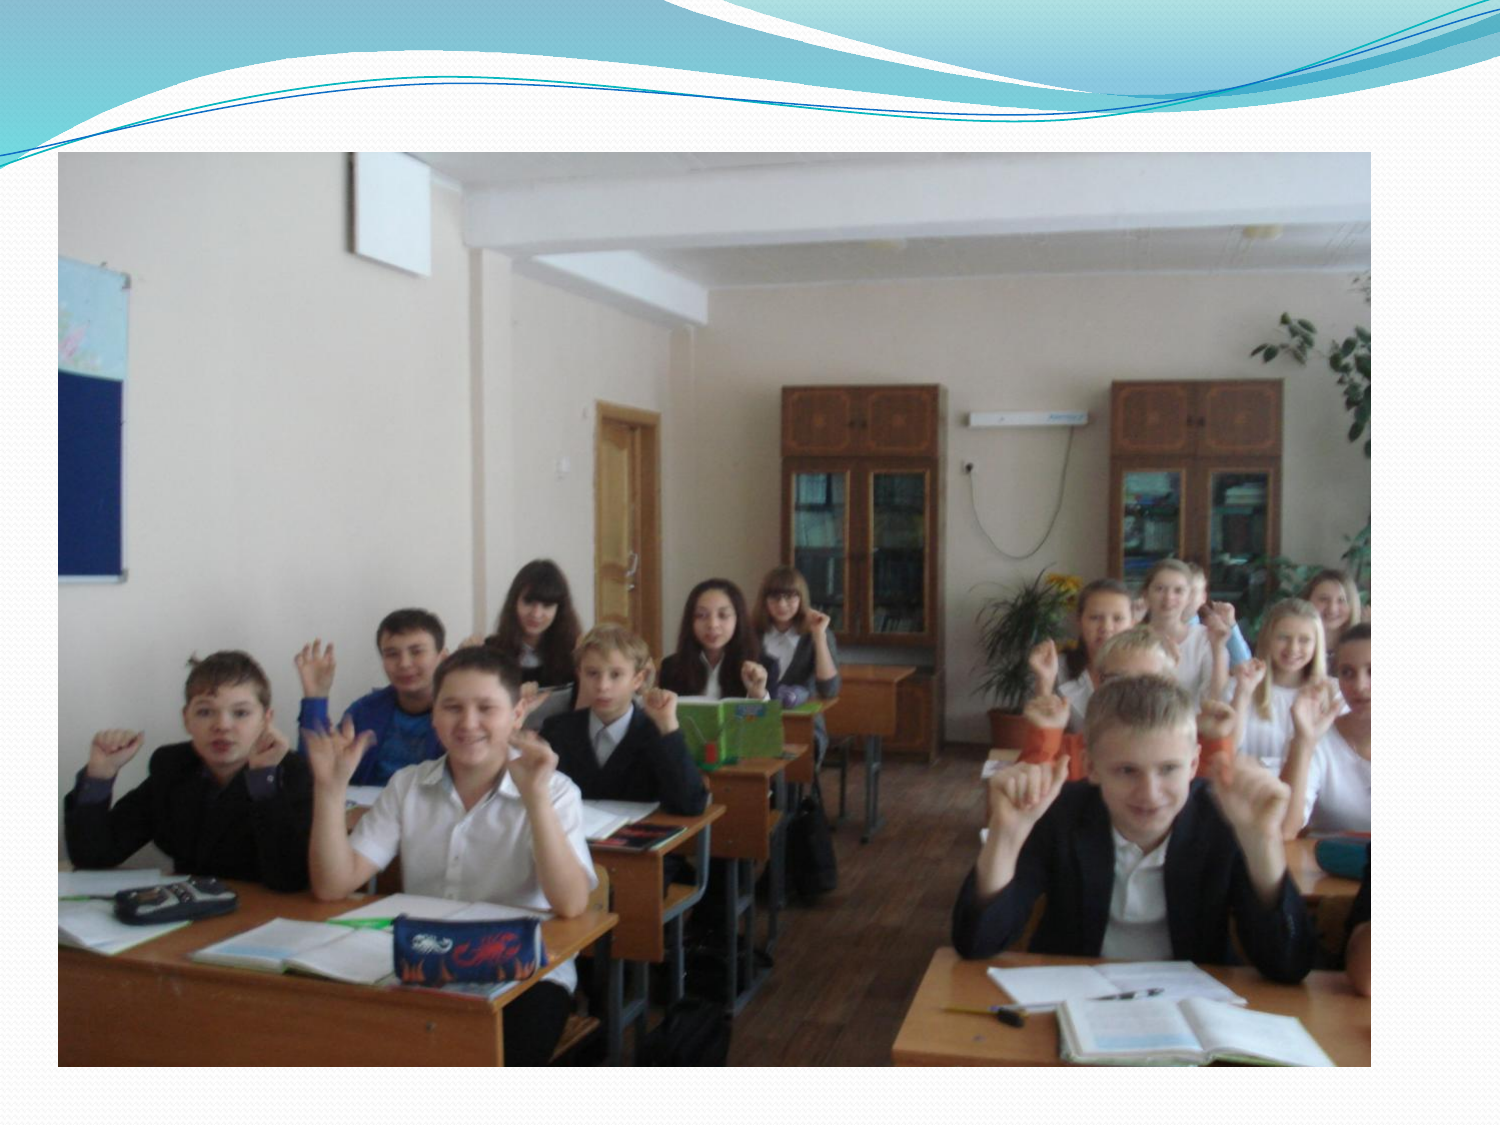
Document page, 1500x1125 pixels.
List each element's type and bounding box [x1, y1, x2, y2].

list [58, 152, 1371, 1067]
